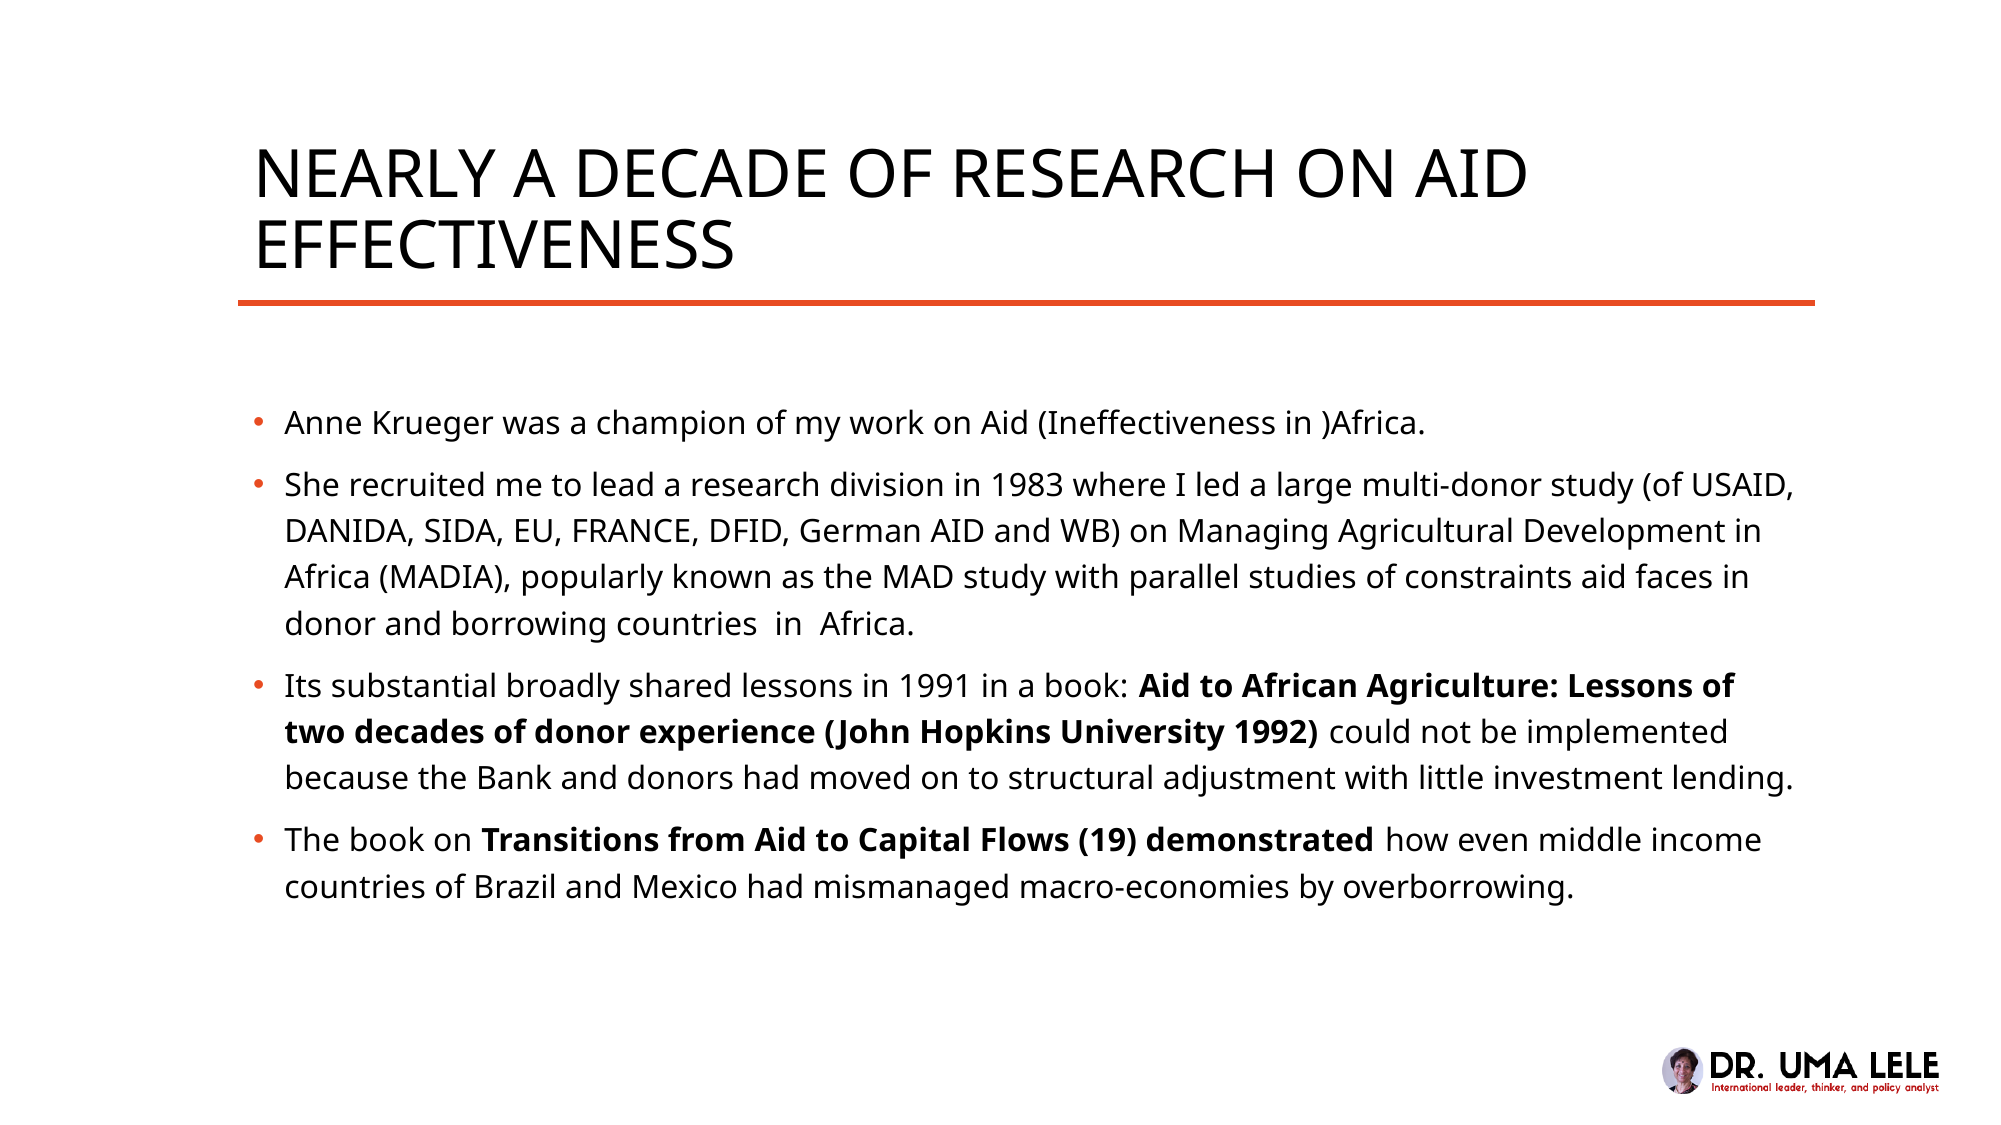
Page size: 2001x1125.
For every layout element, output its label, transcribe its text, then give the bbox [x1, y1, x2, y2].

title Nearly a decade of research on aid effectiveness [238, 131, 1814, 305]
list Anne Krueger was a champion of my work on Aid (Ineffectiveness in )Africa. She recruited me to lead a research division in 1983 where I led a large multi-donor study (of USAID, DANIDA, SIDA, EU, FRANCE, DFID, German AID and WB) on Managing Agricultural Development in Africa (MADIA), popularly known as the MAD study with parallel studies of constraints aid faces in donor and borrowing countries in Africa. Its substantial broadly shared lessons in 1991 in a book: Aid to African Agriculture: Lessons of two decades of donor experience (John Hopkins University 1992) could not be implemented because the Bank and donors had moved on to structural adjustment with little investment lending. The book on Transitions from Aid to Capital Flows (19) demonstrated how even middle income countries of Brazil and Mexico had mismanaged macro-economies by overborrowing. [238, 387, 1814, 954]
picture [1656, 1045, 1949, 1097]
